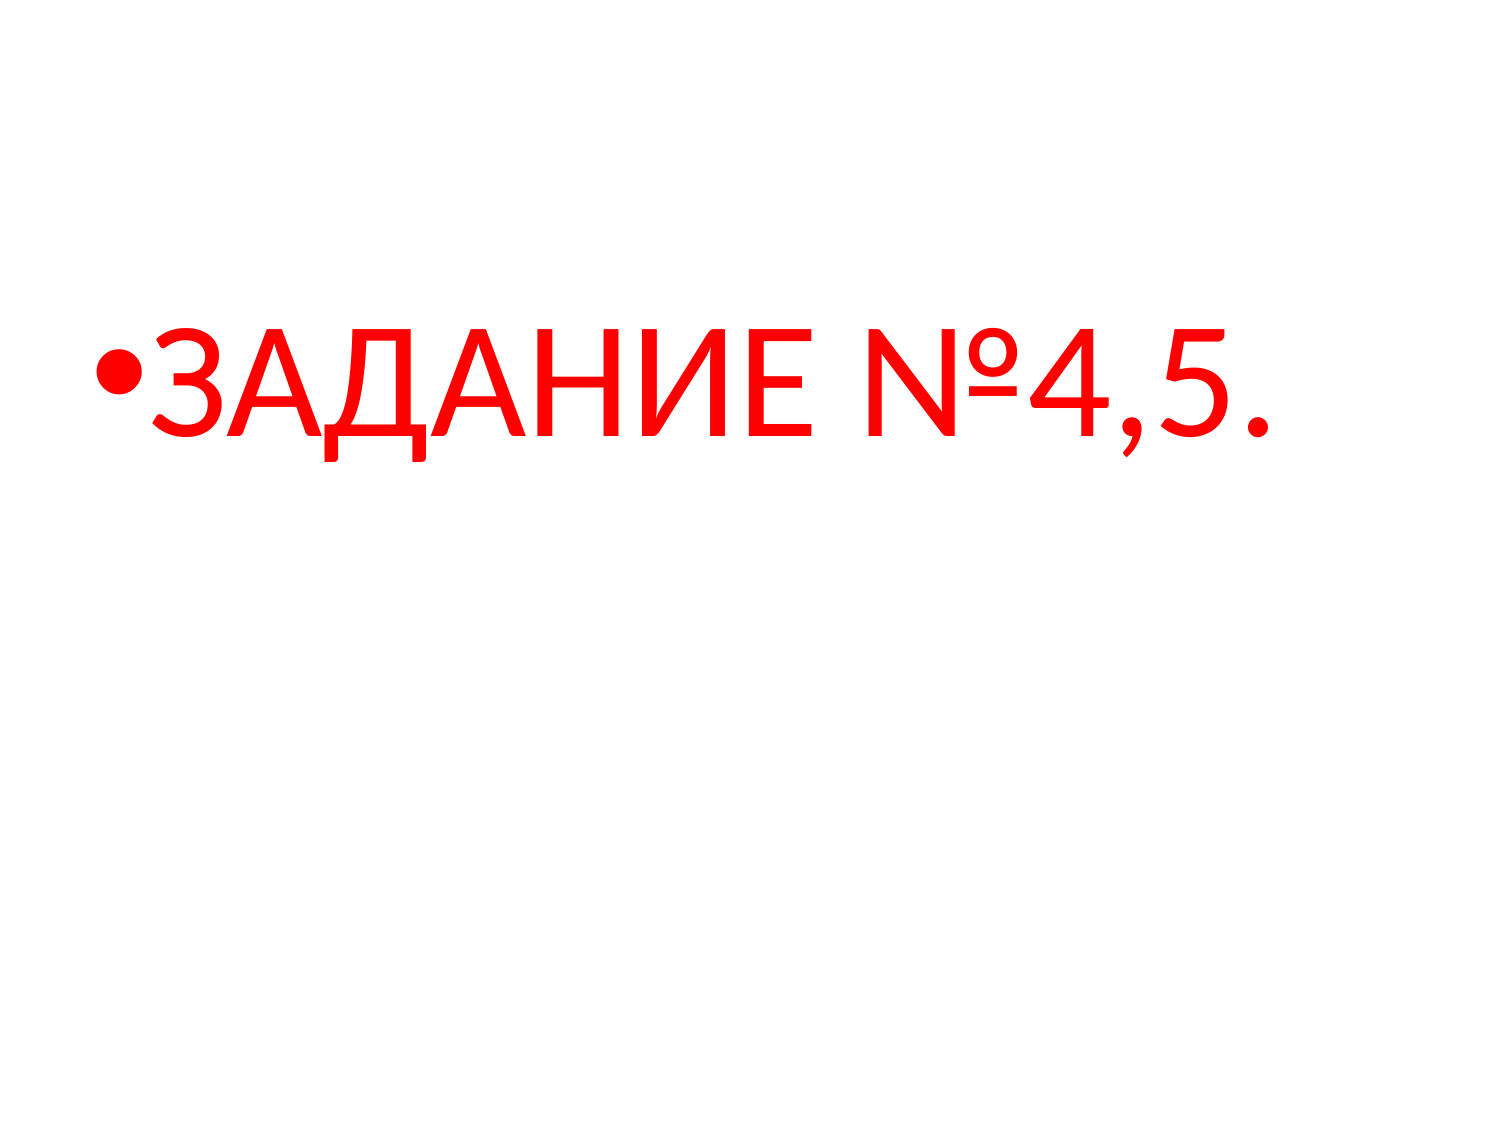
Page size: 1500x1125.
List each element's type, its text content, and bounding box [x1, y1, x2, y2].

list ЗАДАНИЕ №4,5. [75, 262, 1425, 1005]
